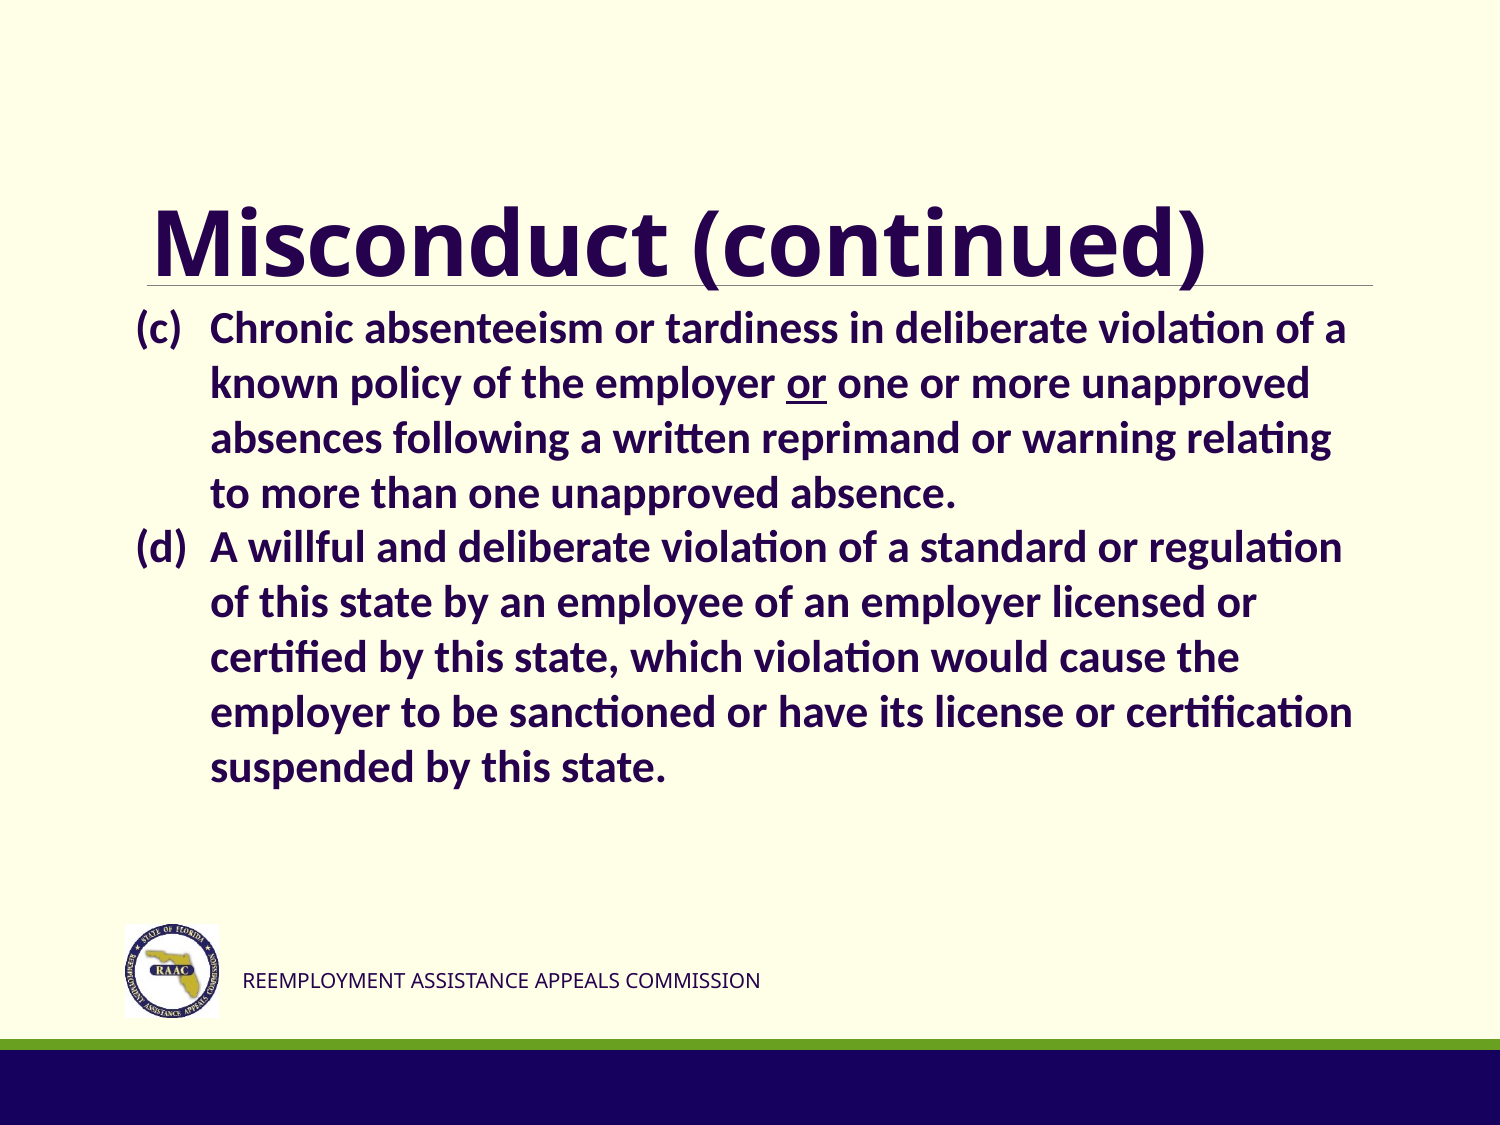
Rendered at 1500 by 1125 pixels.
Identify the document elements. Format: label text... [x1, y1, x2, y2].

text_box REEMPLOYMENT ASSISTANCE APPEALS COMMISSION [227, 943, 968, 1003]
picture [124, 924, 219, 1019]
title Misconduct (continued) [135, 64, 1373, 290]
list Chronic absenteeism or tardiness in deliberate violation of a known policy of the employer or one or more unapproved absences following a written reprimand or warning relating to more than one unapproved absence. A willful and deliberate violation of a standard or regulation of this state by an employee of an employer licensed or certified by this state, which violation would cause the employer to be sanctioned or have its license or certification suspended by this state. [135, 290, 1373, 950]
